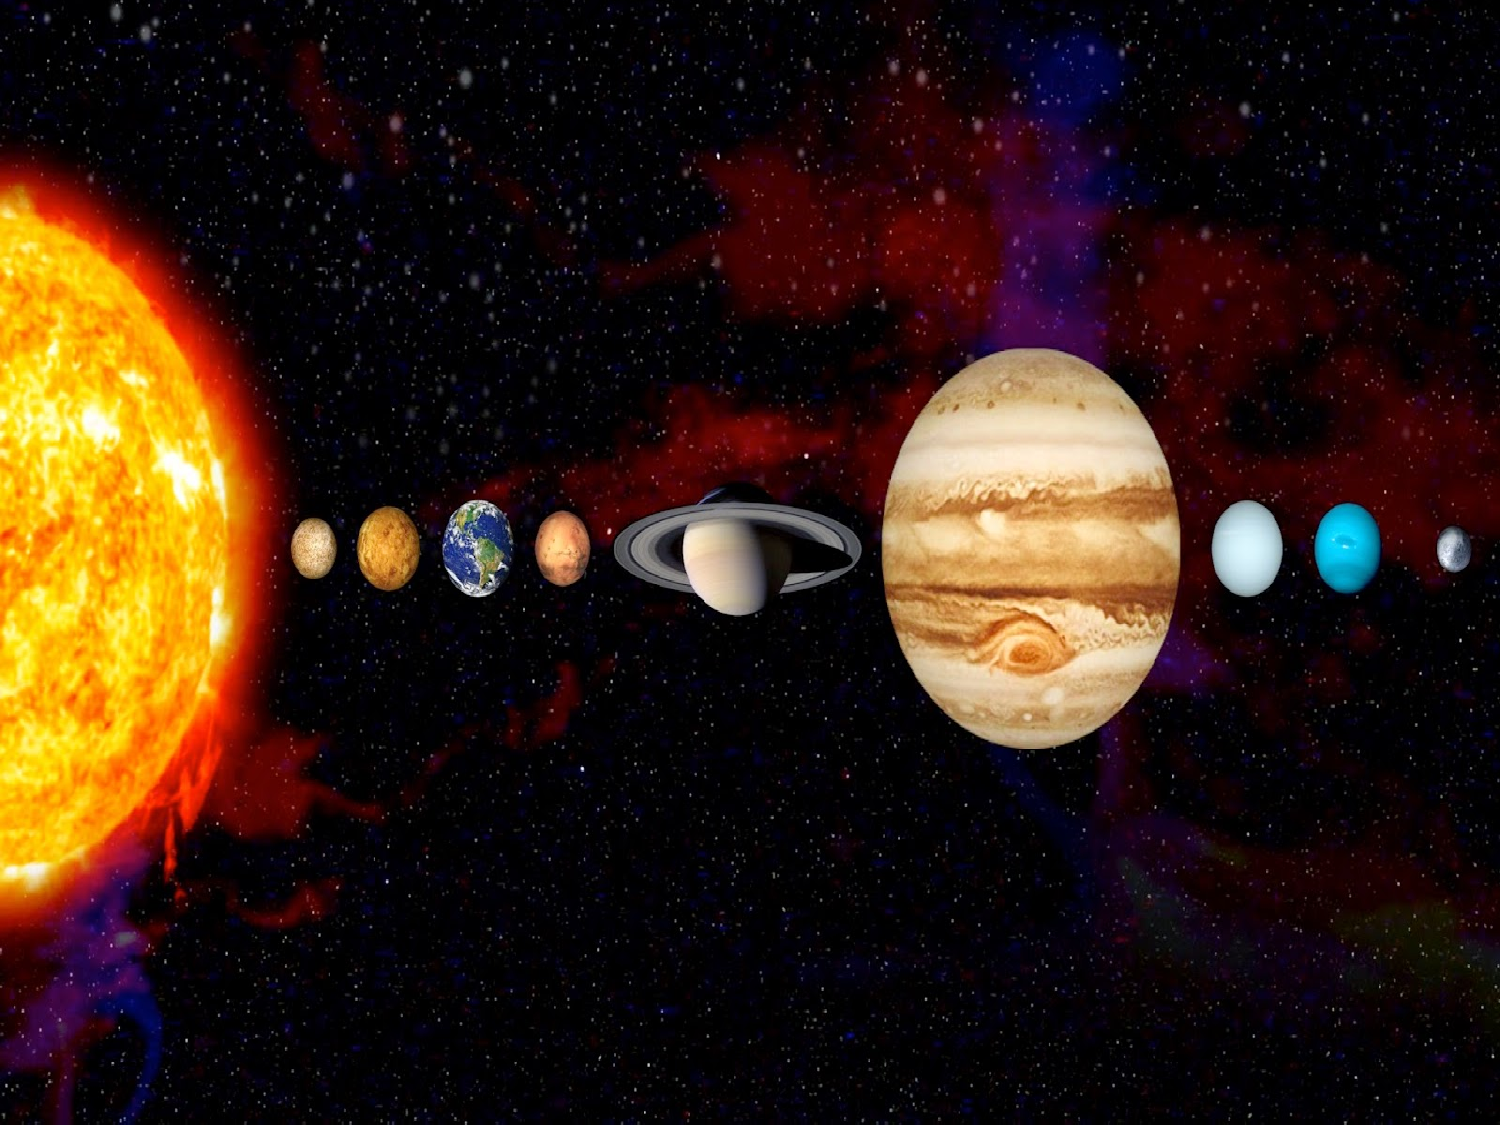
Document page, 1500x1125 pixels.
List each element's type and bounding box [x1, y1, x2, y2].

list [0, 0, 1500, 1125]
